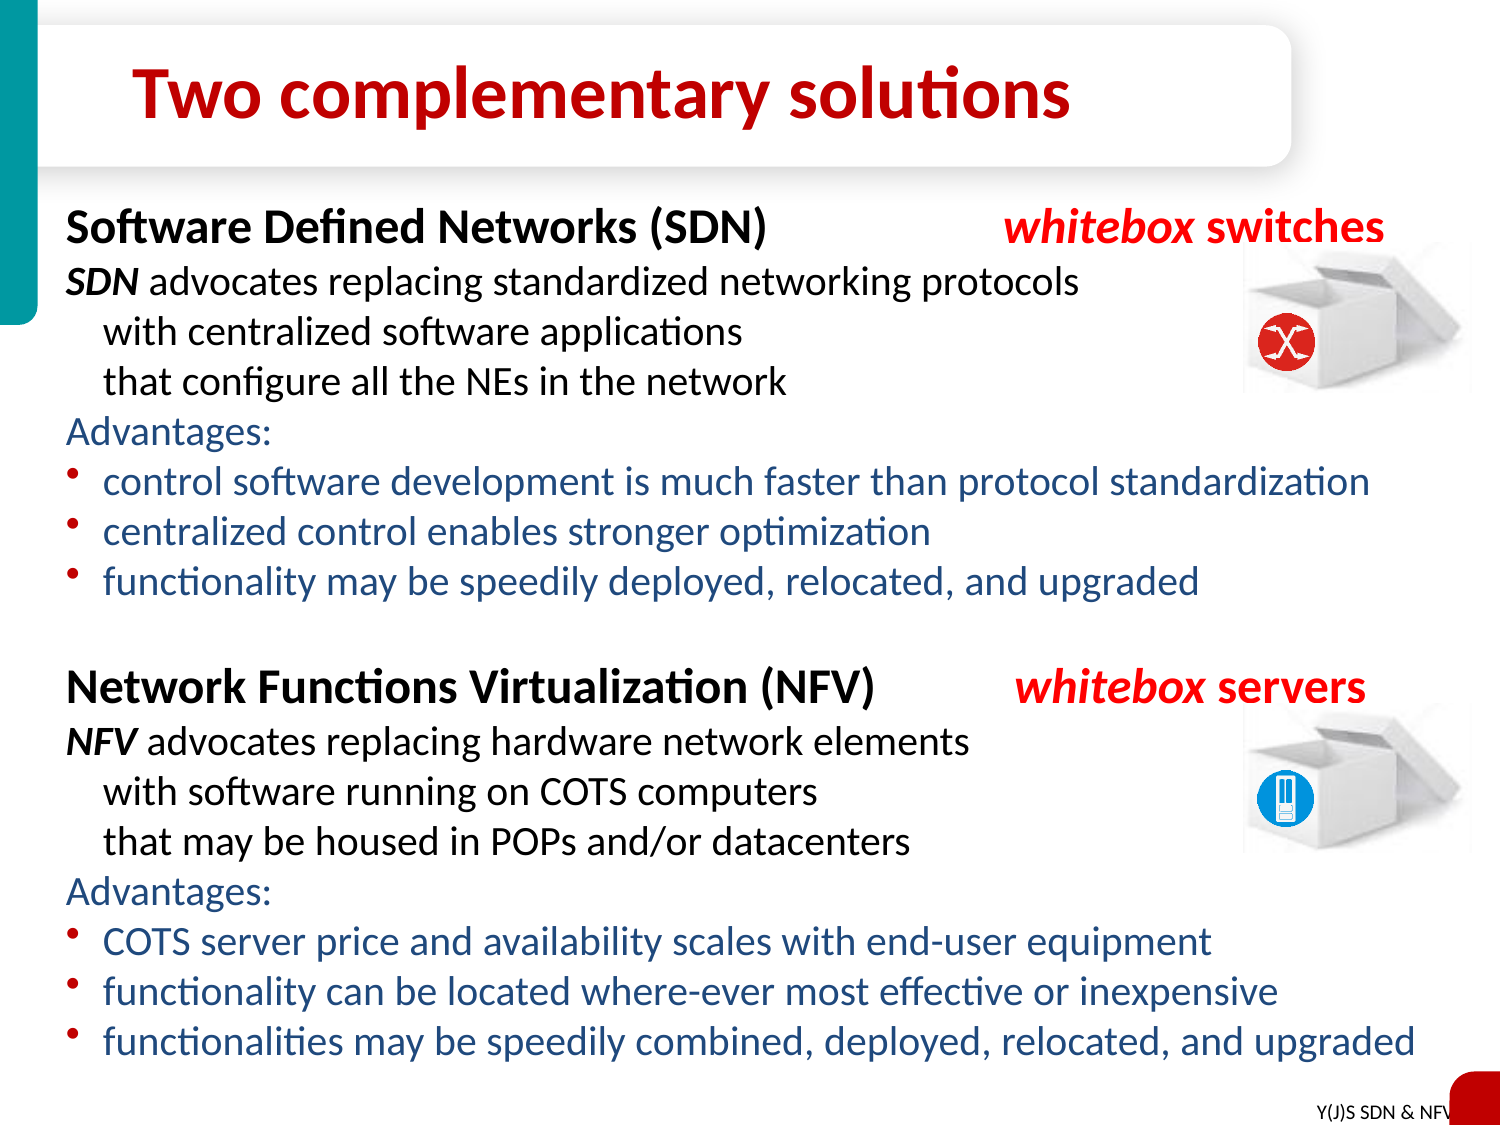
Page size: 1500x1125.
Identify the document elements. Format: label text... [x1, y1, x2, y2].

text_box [1242, 702, 1472, 854]
list Software Defined Networks (SDN) whitebox switches SDN advocates replacing standardized networking protocols with centralized software applications that configure all the NEs in the network Advantages: control software development is much faster than protocol standardization centralized control enables stronger optimization functionality may be speedily deployed, relocated, and upgraded Network Functions Virtualization (NFV) whitebox servers NFV advocates replacing hardware network elements with software running on COTS computers that may be housed in POPs and/or datacenters Advantages: COTS server price and availability scales with end-user equipment functionality can be located where-ever most effective or inexpensive functionalities may be speedily combined, deployed, relocated, and upgraded [51, 186, 1444, 1088]
title Two complementary solutions [117, 43, 1228, 149]
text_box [1242, 242, 1472, 393]
